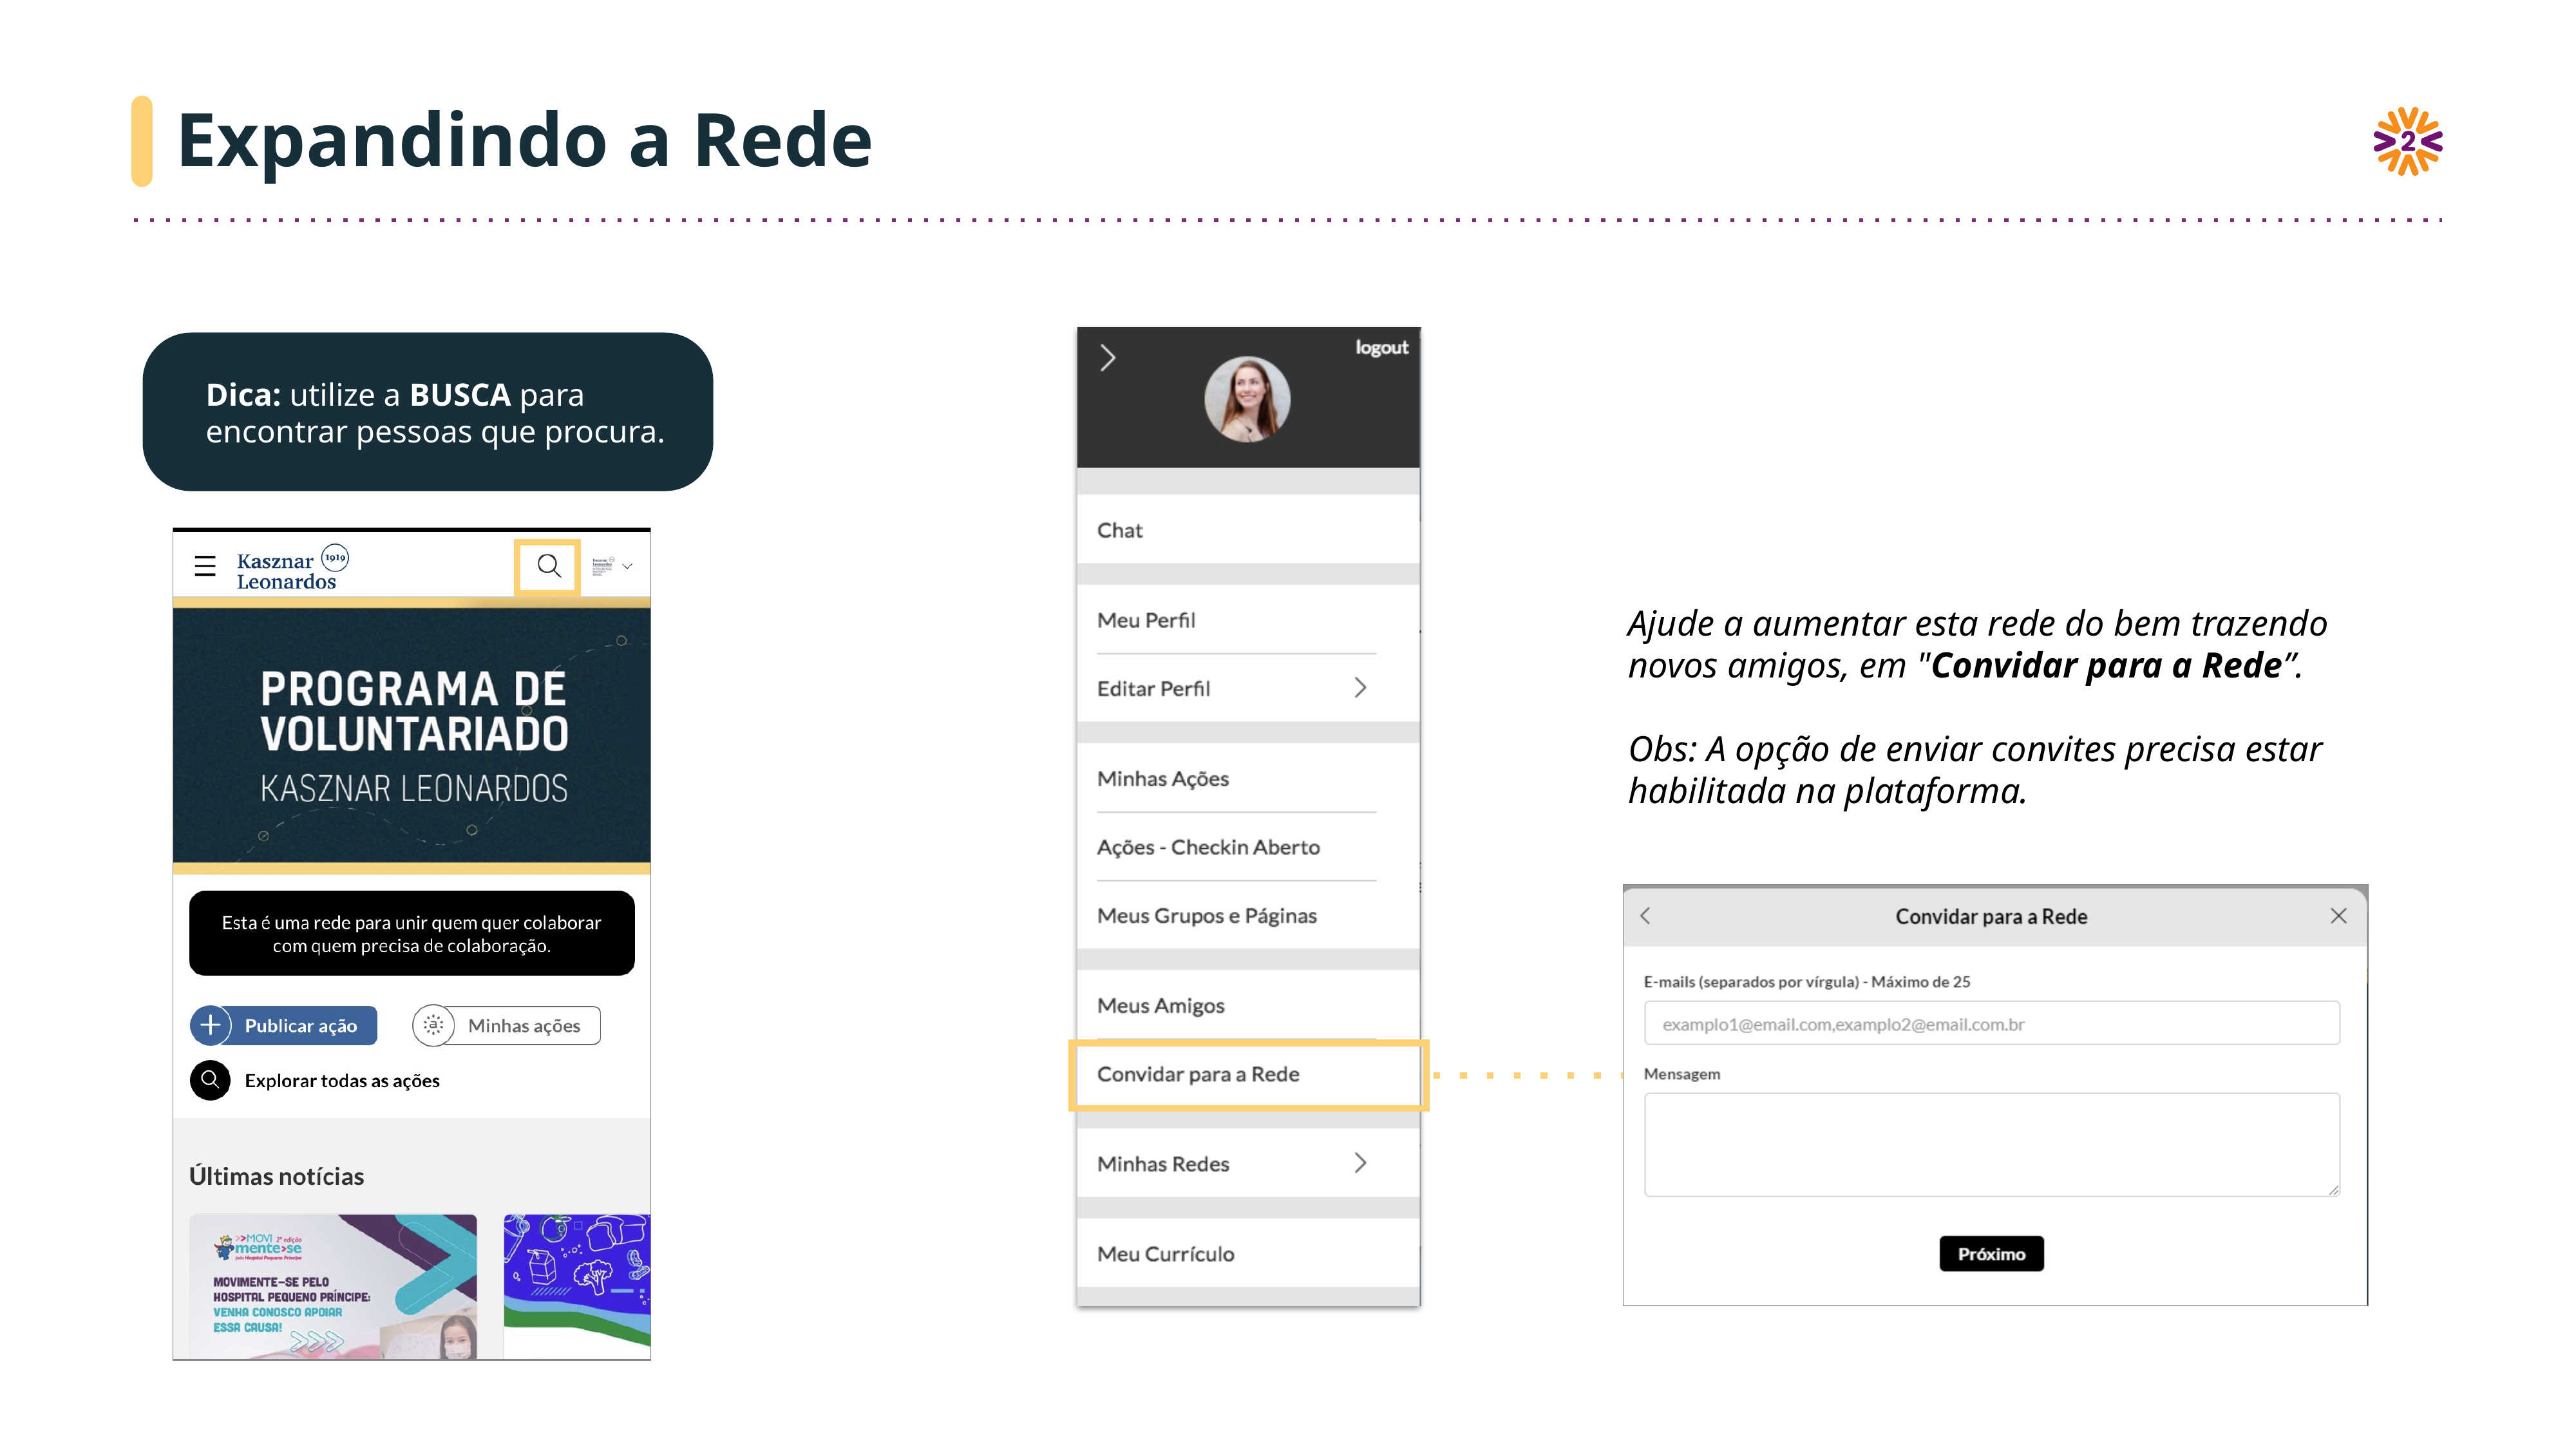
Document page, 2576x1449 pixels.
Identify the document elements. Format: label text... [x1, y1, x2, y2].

text_box Dica: utilize a BUSCA para encontrar pessoas que procura. [200, 369, 686, 455]
text_box [131, 95, 153, 187]
text_box Ajude a aumentar esta rede do bem trazendo novos amigos, em "Convidar para a Rede”. Obs: A opção de enviar convites precisa estar habilitada na plataforma. [1623, 593, 2380, 819]
picture [1622, 884, 2369, 1306]
text_box [1424, 1043, 1427, 1108]
picture [173, 527, 651, 1361]
text_box Expandindo a Rede [167, 85, 1268, 190]
picture [1077, 327, 1421, 1306]
picture [2374, 107, 2443, 176]
text_box [142, 332, 714, 491]
